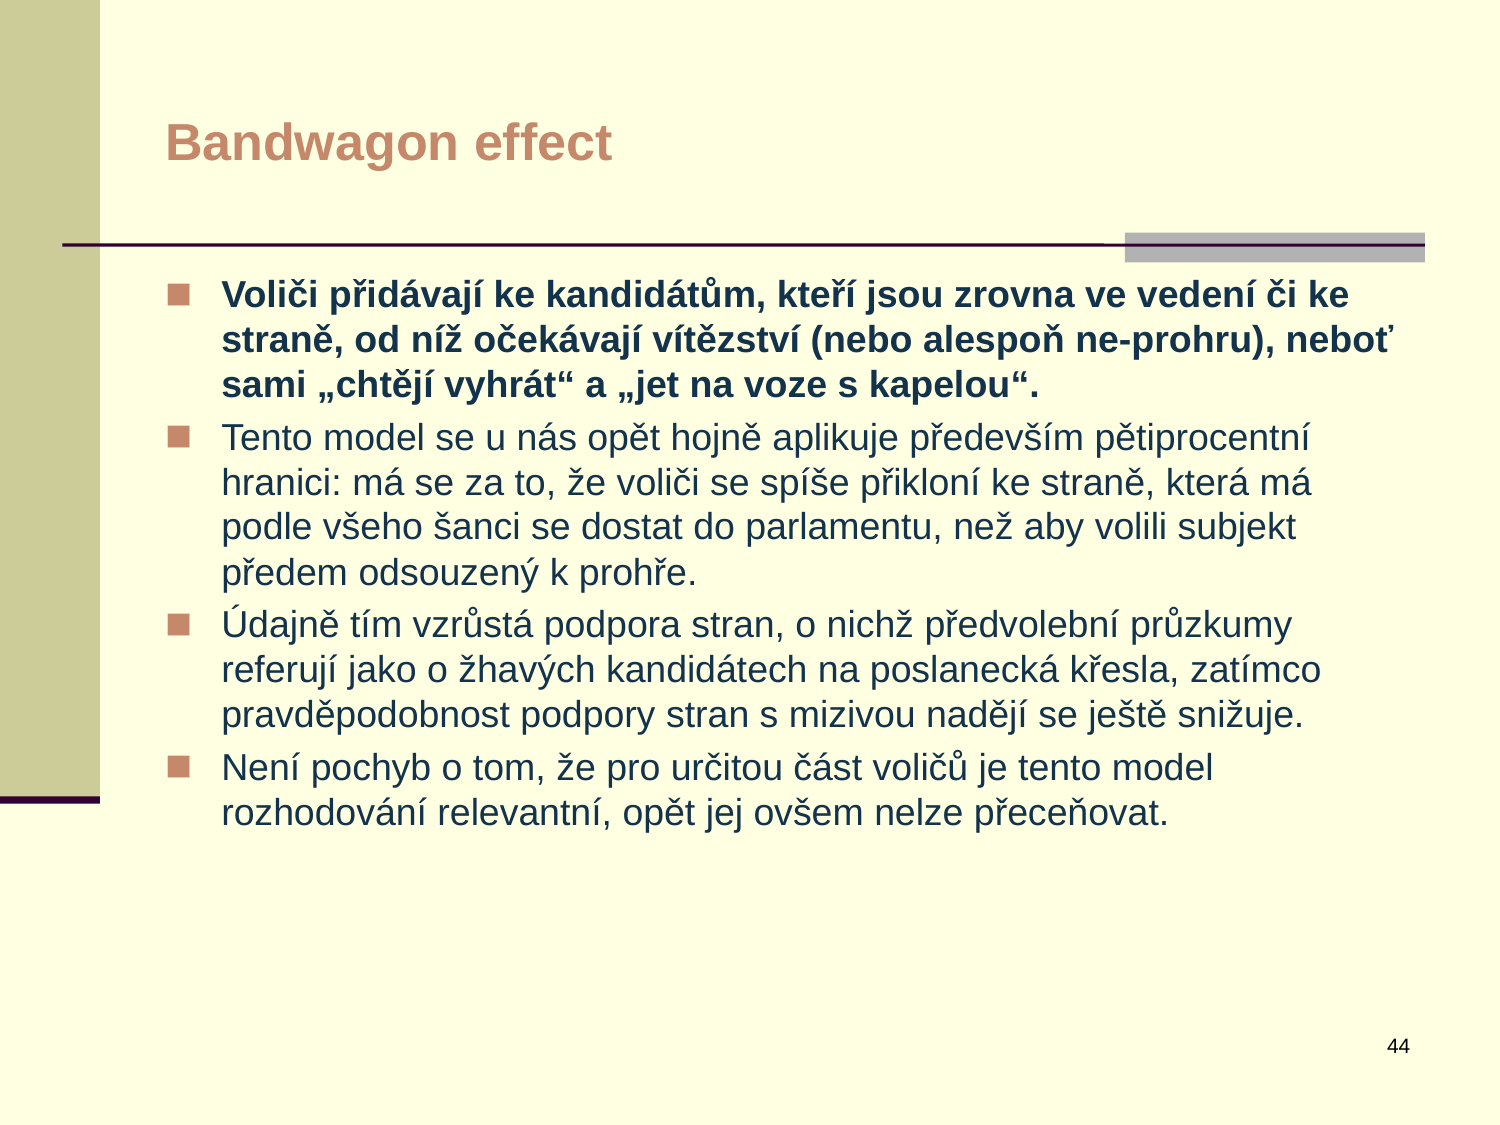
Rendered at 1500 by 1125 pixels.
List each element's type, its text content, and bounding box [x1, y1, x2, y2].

slide_number 44 [1112, 1025, 1425, 1100]
title Bandwagon effect [150, 45, 1425, 234]
list Voliči přidávají ke kandidátům, kteří jsou zrovna ve vedení či ke straně, od níž očekávají vítězství (nebo alespoň ne-prohru), neboť sami „chtějí vyhrát“ a „jet na voze s kapelou“. Tento model se u nás opět hojně aplikuje především pětiprocentní hranici: má se za to, že voliči se spíše přikloní ke straně, která má podle všeho šanci se dostat do parlamentu, než aby volili subjekt předem odsouzený k prohře. Údajně tím vzrůstá podpora stran, o nichž předvolební průzkumy referují jako o žhavých kandidátech na poslanecká křesla, zatímco pravděpodobnost podpory stran s mizivou nadějí se ještě snižuje. Není pochyb o tom, že pro určitou část voličů je tento model rozhodování relevantní, opět jej ovšem nelze přeceňovat. [150, 262, 1425, 1006]
